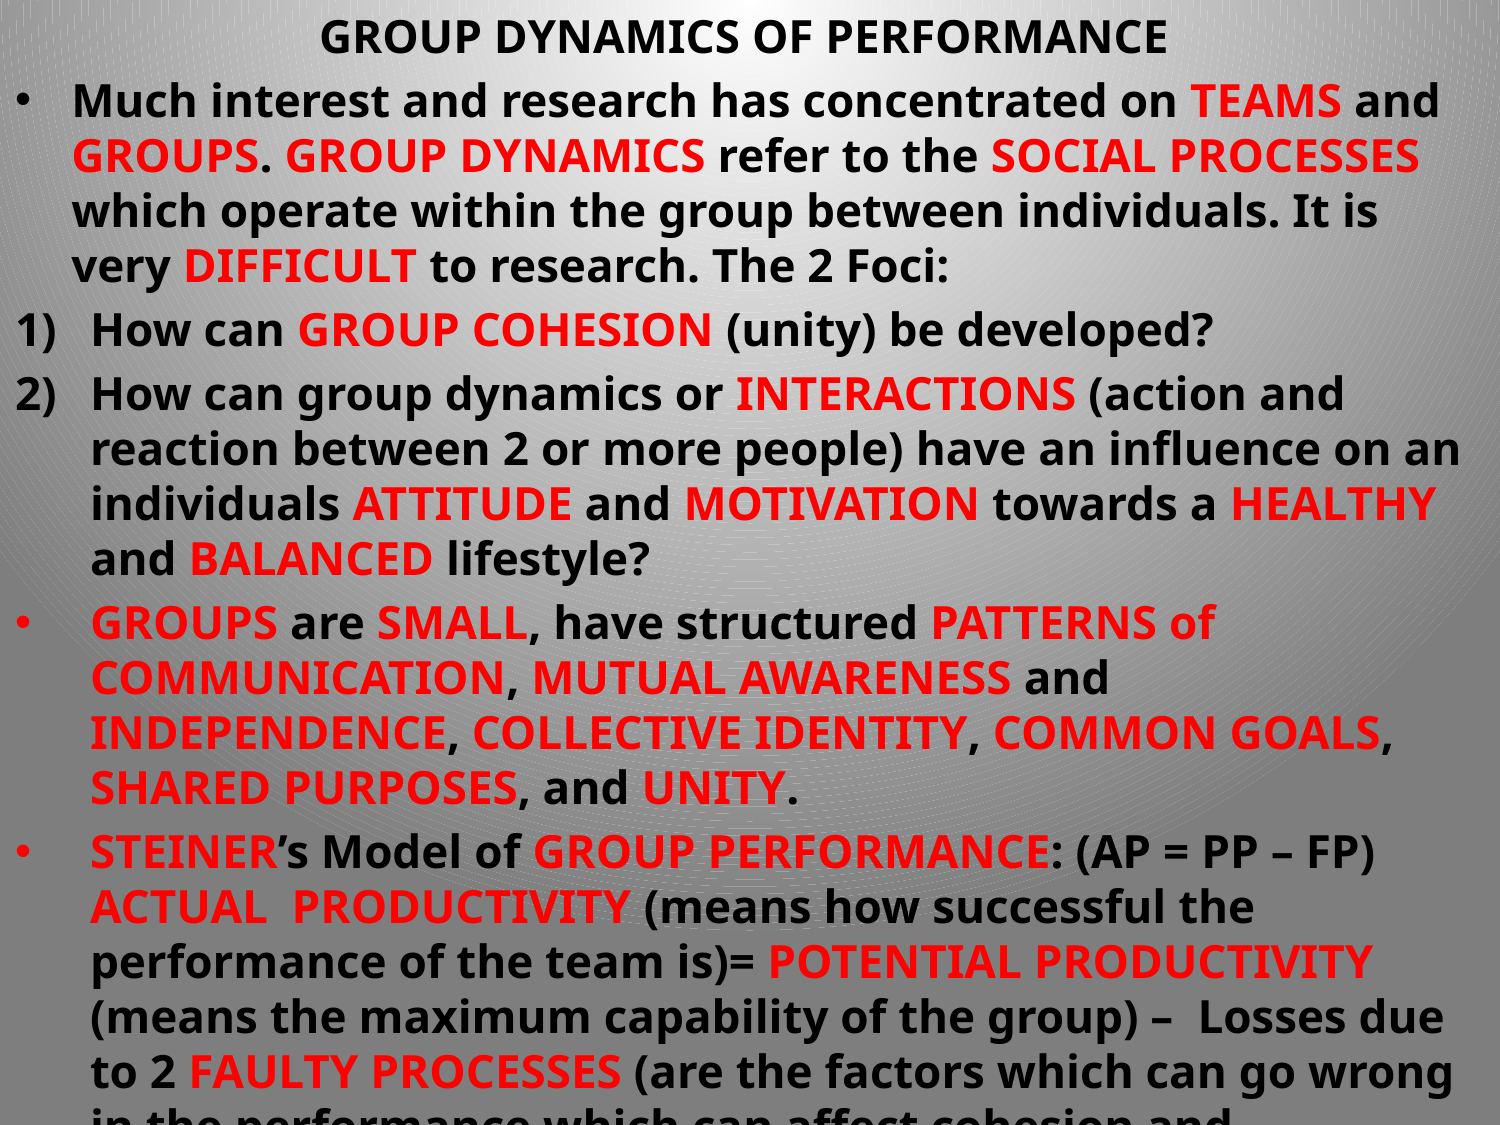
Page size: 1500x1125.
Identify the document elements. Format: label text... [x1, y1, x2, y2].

list GROUP DYNAMICS OF PERFORMANCE Much interest and research has concentrated on TEAMS and GROUPS. GROUP DYNAMICS refer to the SOCIAL PROCESSES which operate within the group between individuals. It is very DIFFICULT to research. The 2 Foci: How can GROUP COHESION (unity) be developed? How can group dynamics or INTERACTIONS (action and reaction between 2 or more people) have an influence on an individuals ATTITUDE and MOTIVATION towards a HEALTHY and BALANCED lifestyle? GROUPS are SMALL, have structured PATTERNS of COMMUNICATION, MUTUAL AWARENESS and INDEPENDENCE, COLLECTIVE IDENTITY, COMMON GOALS, SHARED PURPOSES, and UNITY. STEINER’s Model of GROUP PERFORMANCE: (AP = PP – FP) ACTUAL PRODUCTIVITY (means how successful the performance of the team is)= POTENTIAL PRODUCTIVITY (means the maximum capability of the group) – Losses due to 2 FAULTY PROCESSES (are the factors which can go wrong in the performance which can affect cohesion and performance) [0, 0, 1500, 1125]
